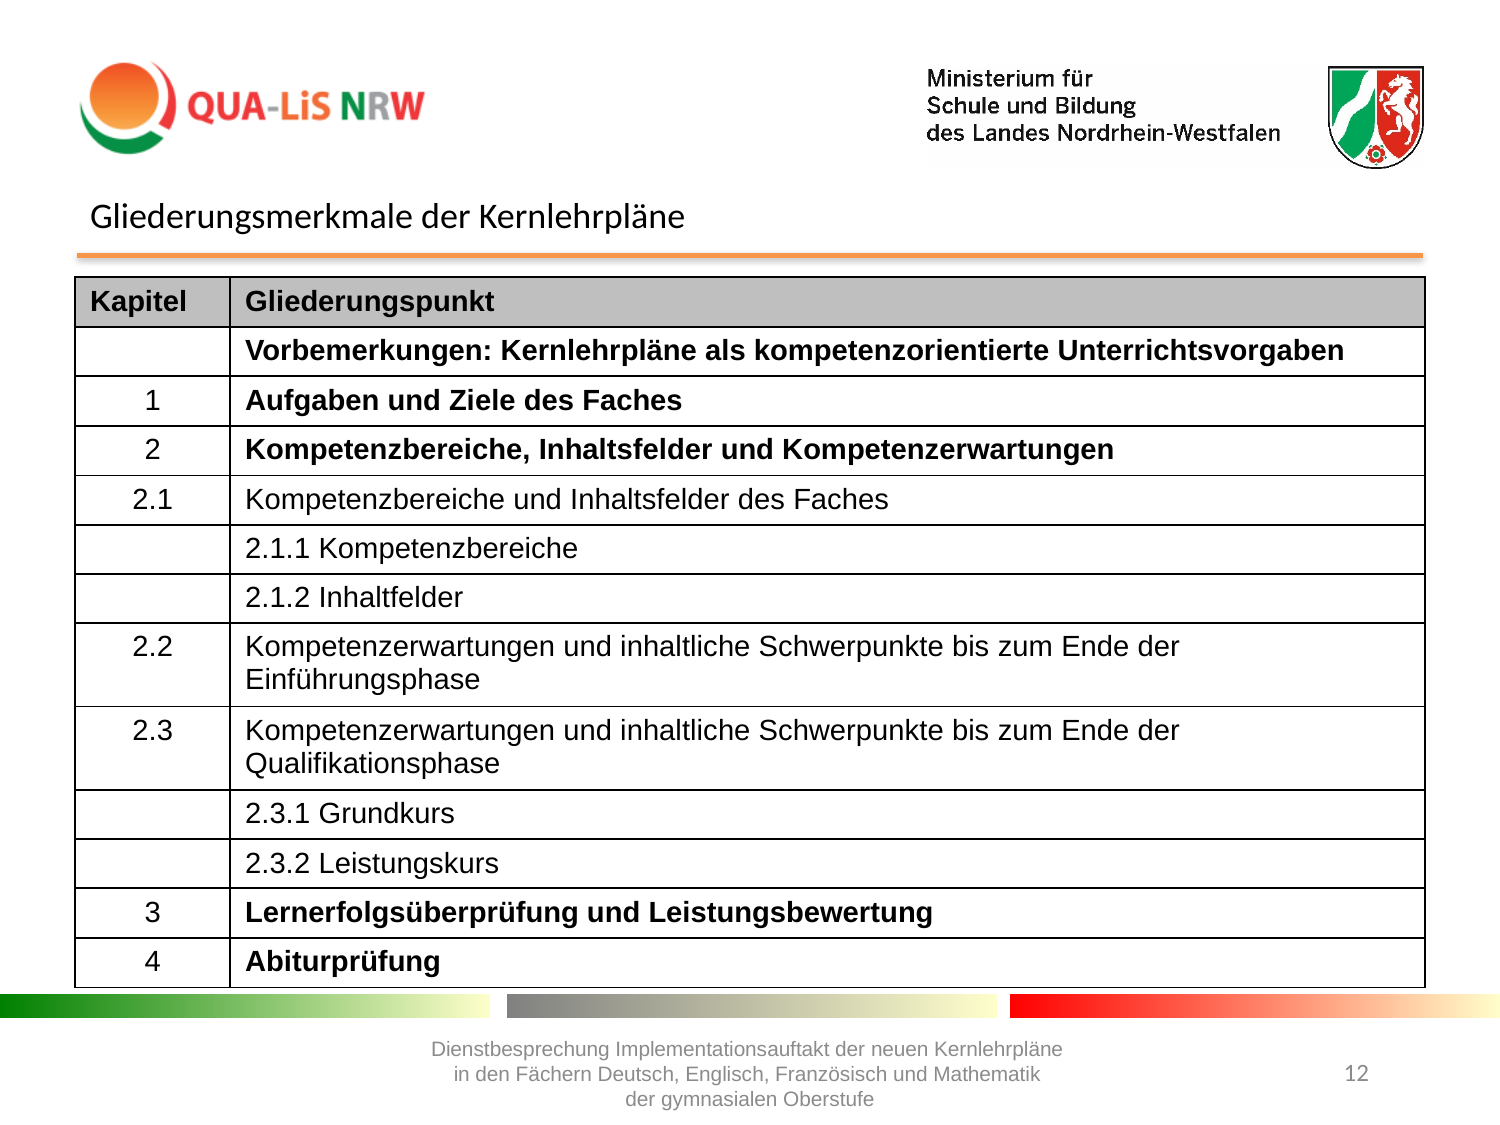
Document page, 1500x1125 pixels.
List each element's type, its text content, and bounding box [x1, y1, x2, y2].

table_header Kapitel [76, 278, 229, 326]
table_cell 2.3 [76, 707, 229, 789]
table_cell 3 [76, 889, 229, 937]
table_cell 4 [76, 939, 229, 987]
table_cell Lernerfolgsüberprüfung und Leistungsbewertung [231, 889, 1424, 937]
table_cell 2.2 [76, 624, 229, 706]
table_cell [76, 840, 229, 887]
table_cell [76, 791, 229, 838]
table_cell 2.1 [76, 476, 229, 524]
title Gliederungsmerkmale der Kernlehrpläne [75, 184, 1425, 244]
table_cell [76, 526, 229, 573]
table_cell 2.1.1 Kompetenzbereiche [231, 526, 1424, 573]
table_cell [76, 328, 229, 375]
table_cell 2.3.2 Leistungskurs [231, 840, 1424, 887]
table_cell Aufgaben und Ziele des Faches [231, 377, 1424, 425]
table_cell Kompetenzerwartungen und inhaltliche Schwerpunkte bis zum Ende der Qualifikationsphase [231, 707, 1424, 789]
table_header Gliederungspunkt [231, 278, 1424, 326]
table_cell Vorbemerkungen: Kernlehrpläne als kompetenzorientierte Unterrichtsvorgaben [231, 328, 1424, 375]
table_cell 2.1.2 Inhaltfelder [231, 575, 1424, 622]
table_cell Kompetenzbereiche, Inhaltsfelder und Kompetenzerwartungen [231, 427, 1424, 475]
table_cell 2.3.1 Grundkurs [231, 791, 1424, 838]
picture [77, 55, 431, 158]
table_cell [76, 575, 229, 622]
text_box 12 [1328, 1049, 1425, 1110]
table_cell Kompetenzerwartungen und inhaltliche Schwerpunkte bis zum Ende der Einführungsphase [231, 624, 1424, 706]
table_cell 2 [76, 427, 229, 475]
table_cell 1 [76, 377, 229, 425]
footer Dienstbesprechung Implementationsauftakt der neuen Kernlehrpläne in den Fächern Deutsch, Englisch, Französisch und Mathematik der gymnasialen Oberstufe [383, 1031, 1117, 1116]
table_cell Kompetenzbereiche und Inhaltsfelder des Faches [231, 476, 1424, 524]
picture [927, 66, 1424, 169]
table_cell Abiturprüfung [231, 939, 1424, 987]
